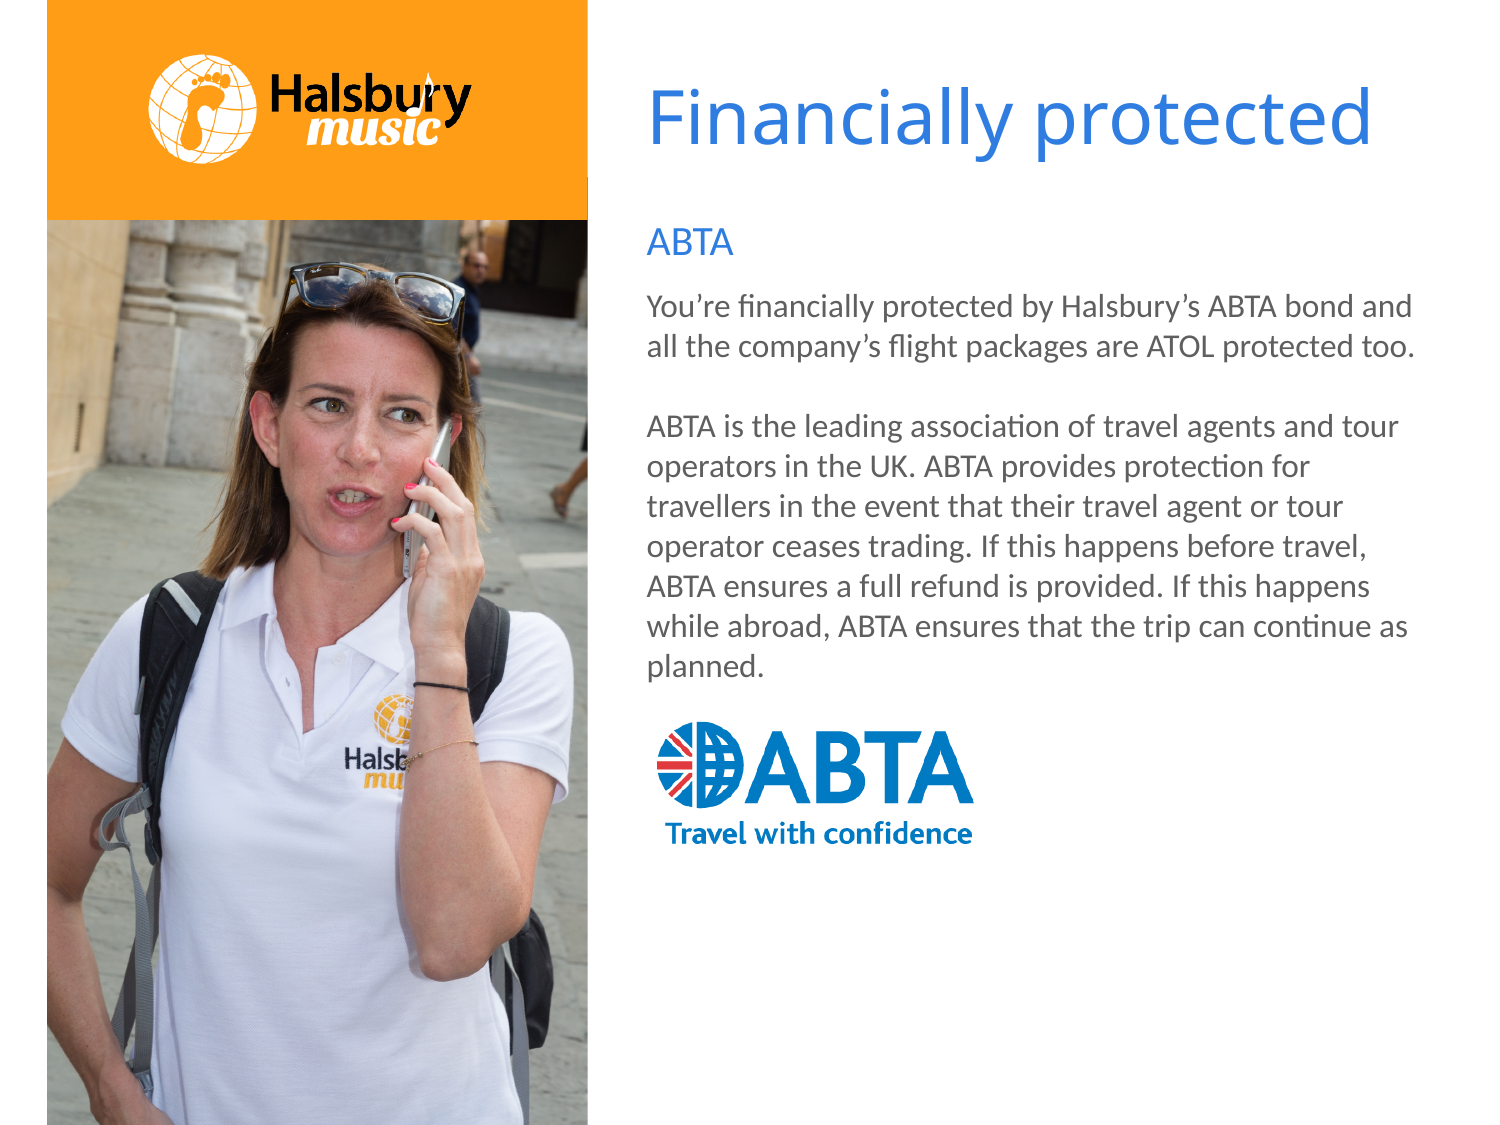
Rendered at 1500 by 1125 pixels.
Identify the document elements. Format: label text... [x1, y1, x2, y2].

picture [47, 177, 588, 1125]
text_box [46, 0, 589, 221]
text_box You’re financially protected by Halsbury’s ABTA bond and all the company’s flight packages are ATOL protected too. ABTA is the leading association of travel agents and tour operators in the UK. ABTA provides protection for travellers in the event that their travel agent or tour operator ceases trading. If this happens before travel, ABTA ensures a full refund is provided. If this happens while abroad, ABTA ensures that the trip can continue as planned. [631, 277, 1436, 692]
picture [148, 54, 472, 164]
text_box Financially protected [631, 61, 1447, 167]
picture [631, 696, 999, 874]
text_box ABTA [631, 206, 1436, 272]
